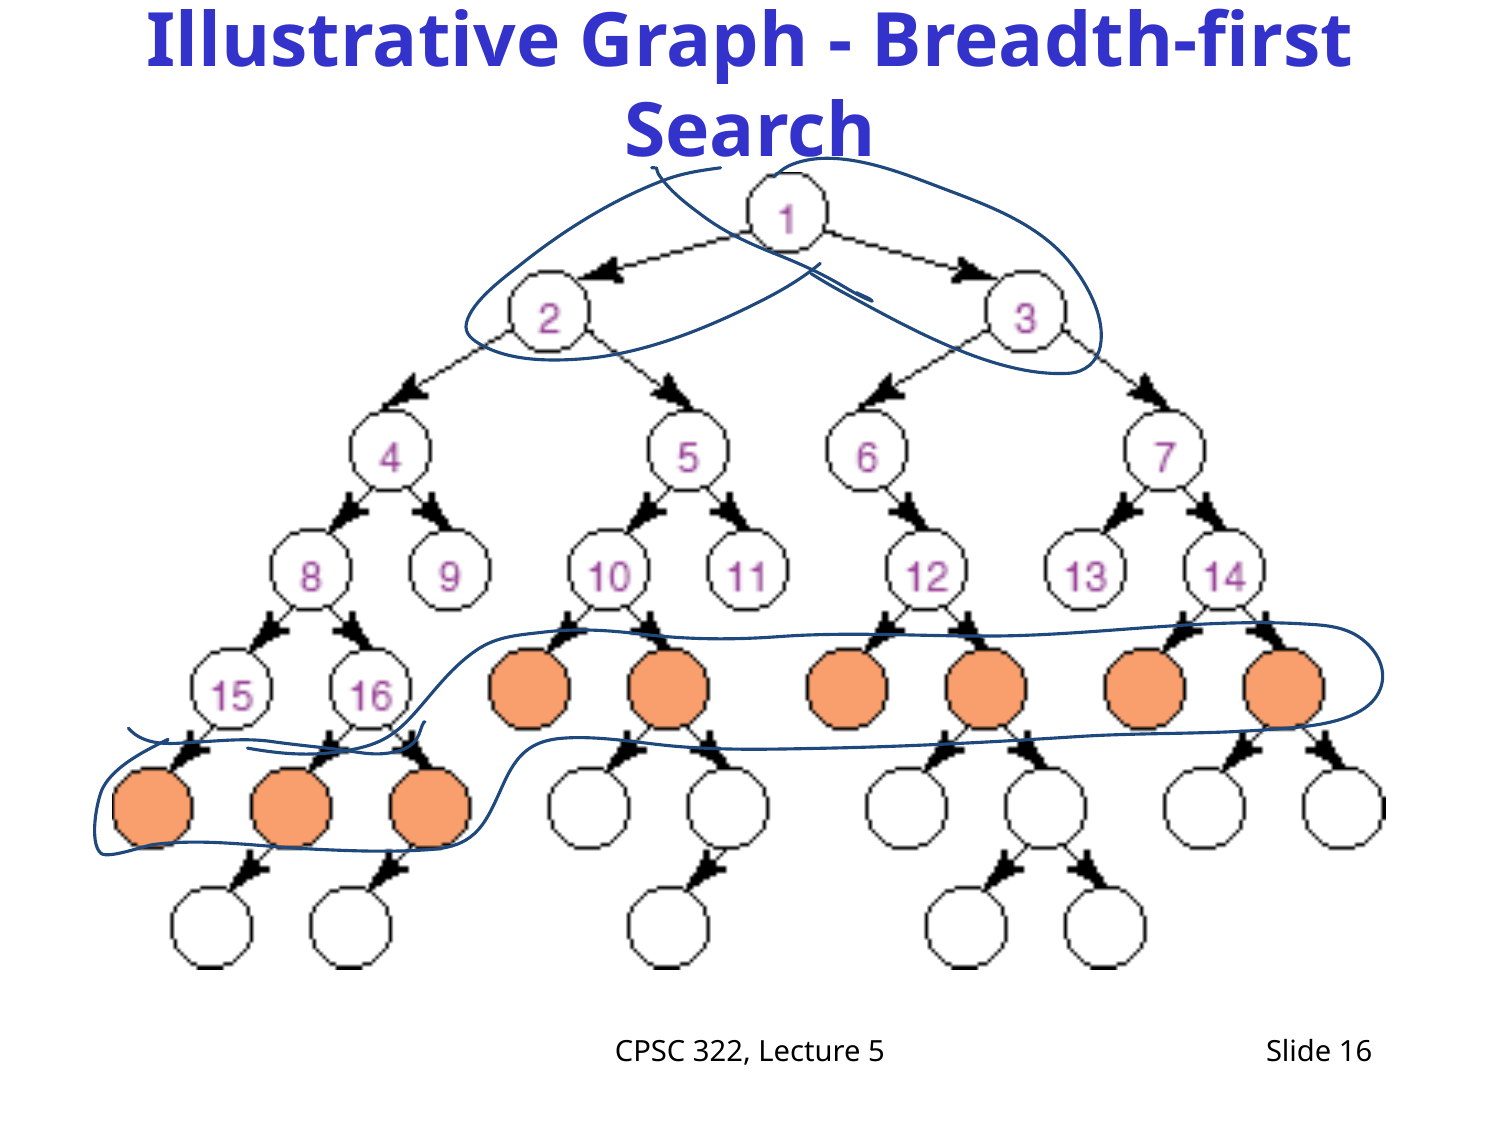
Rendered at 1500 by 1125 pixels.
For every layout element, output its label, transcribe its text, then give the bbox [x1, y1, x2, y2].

footer CPSC 322, Lecture 5 [512, 1024, 988, 1101]
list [111, 172, 1387, 971]
title Illustrative Graph - Breadth-first Search [49, 24, 1451, 138]
slide_number Slide 16 [1074, 1024, 1388, 1101]
list [49, 199, 106, 938]
